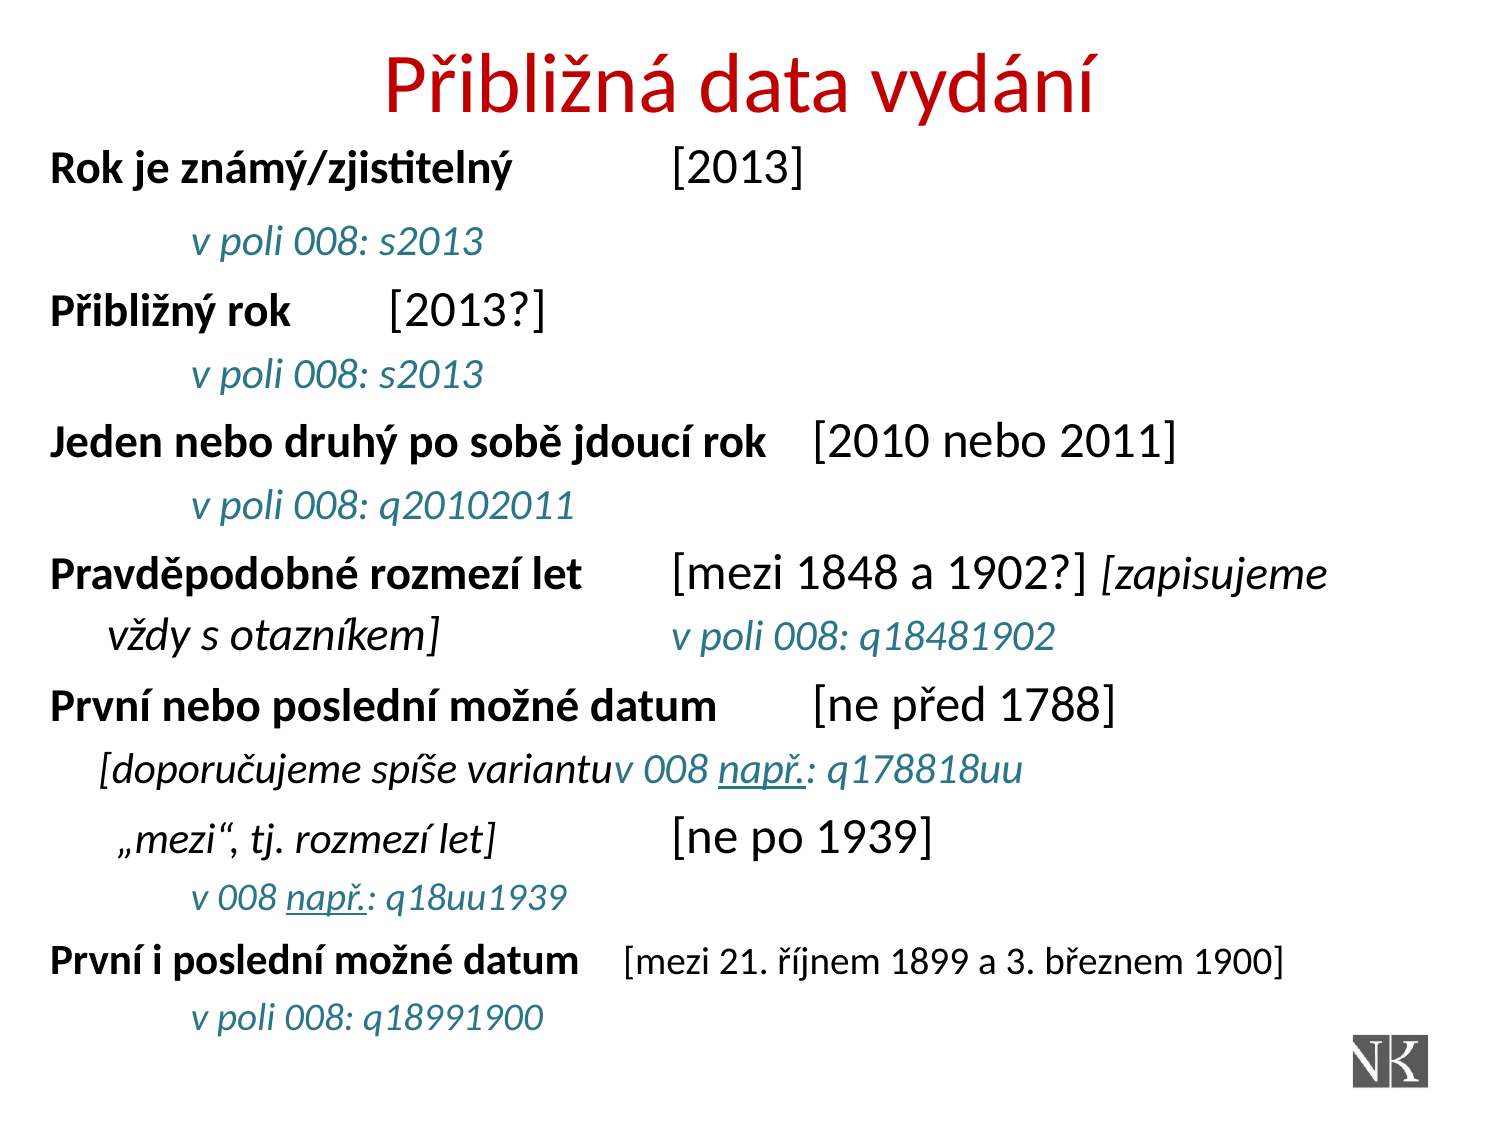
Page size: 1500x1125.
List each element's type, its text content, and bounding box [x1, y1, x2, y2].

title Přibližná data vydání [75, 19, 1425, 125]
list Rok je známý/zjistitelný [2013] v poli 008: s2013 Přibližný rok [2013?] v poli 008: s2013 Jeden nebo druhý po sobě jdoucí rok [2010 nebo 2011] v poli 008: q20102011 Pravděpodobné rozmezí let [mezi 1848 a 1902?] [zapisujeme vždy s otazníkem] v poli 008: q18481902 První nebo poslední možné datum [ne před 1788] [doporučujeme spíše variantu v 008 např.: q178818uu „mezi“, tj. rozmezí let] [ne po 1939] v 008 např.: q18uu1939 První i poslední možné datum [mezi 21. říjnem 1899 a 3. březnem 1900] v poli 008: q18991900 [34, 125, 1431, 1059]
picture [1352, 1034, 1431, 1092]
